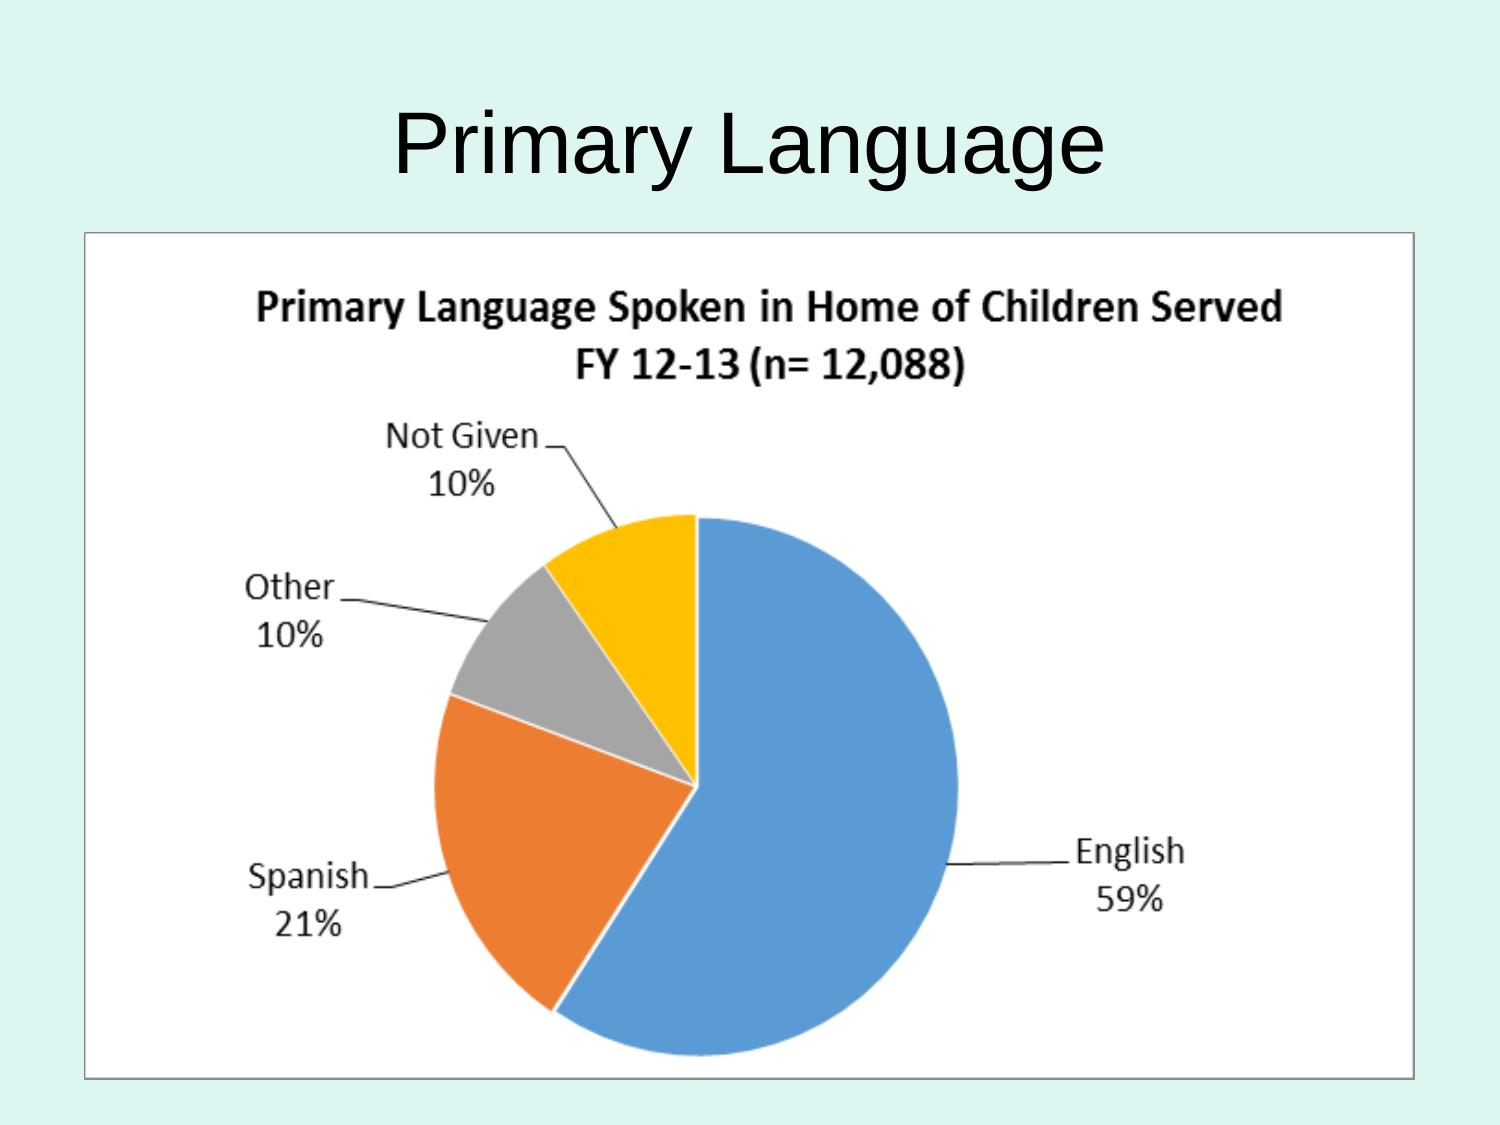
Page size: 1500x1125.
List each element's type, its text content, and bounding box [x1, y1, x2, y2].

title Primary Language [75, 45, 1425, 233]
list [84, 232, 1415, 1080]
